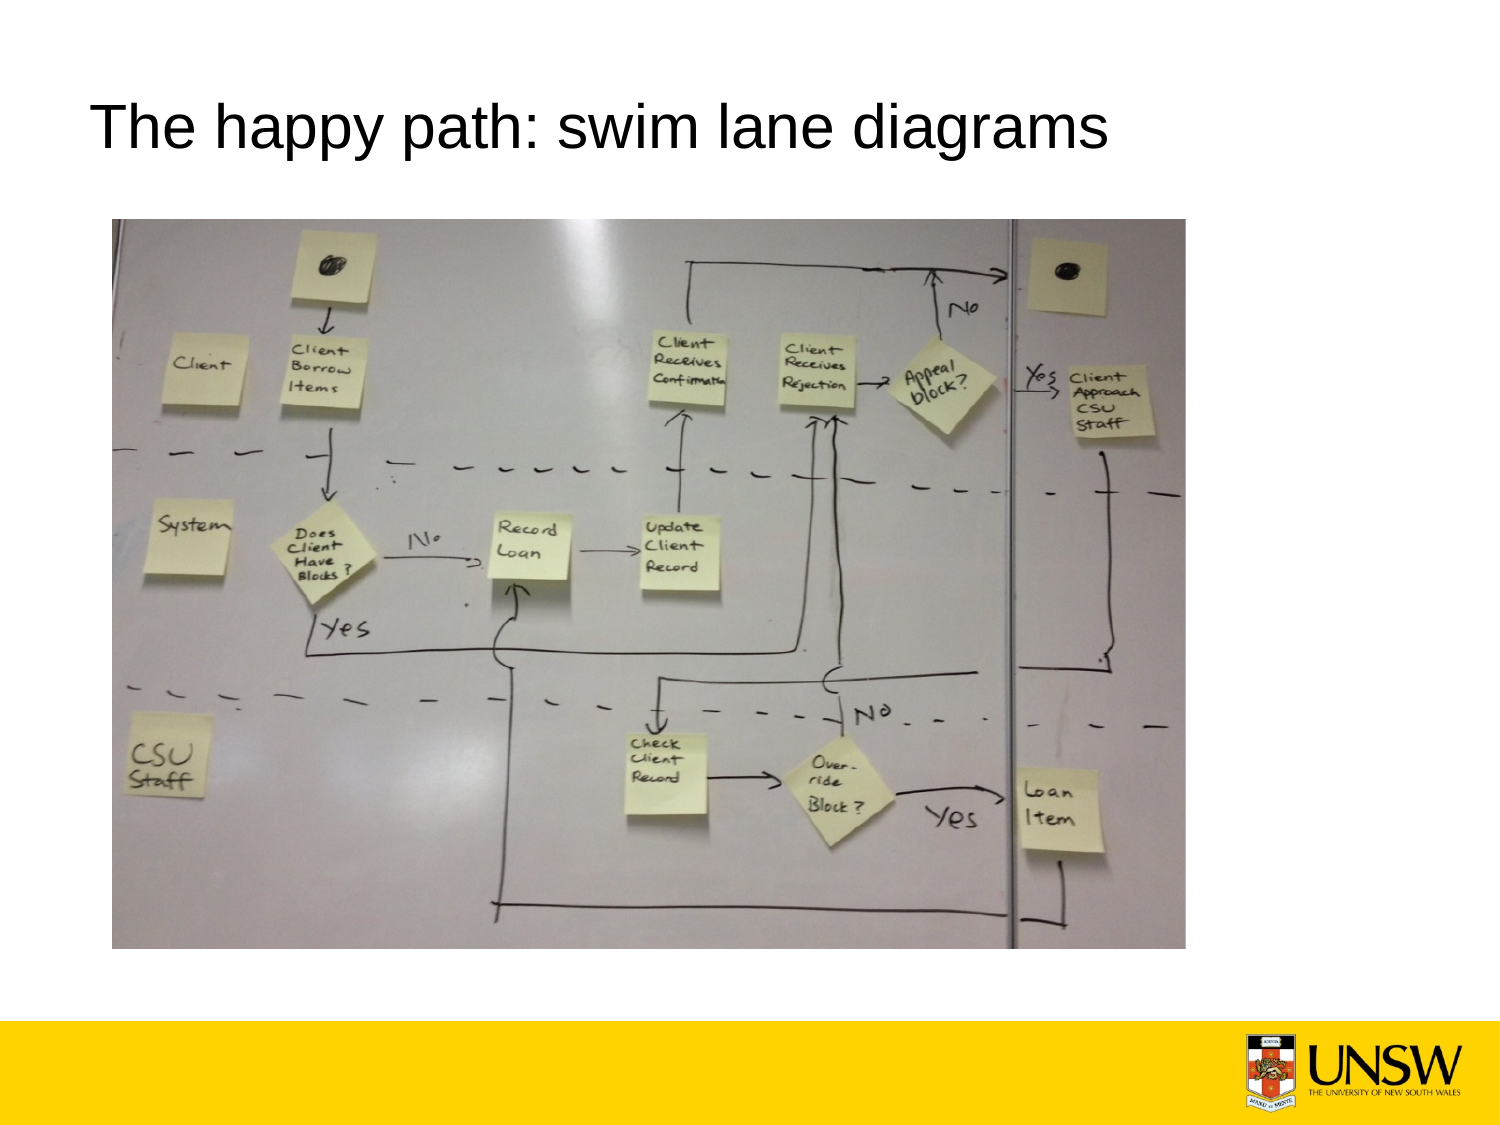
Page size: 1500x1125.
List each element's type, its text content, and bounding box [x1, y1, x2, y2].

title The happy path: swim lane diagrams [75, 78, 1425, 209]
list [111, 219, 1186, 949]
picture [0, 1021, 1500, 1125]
